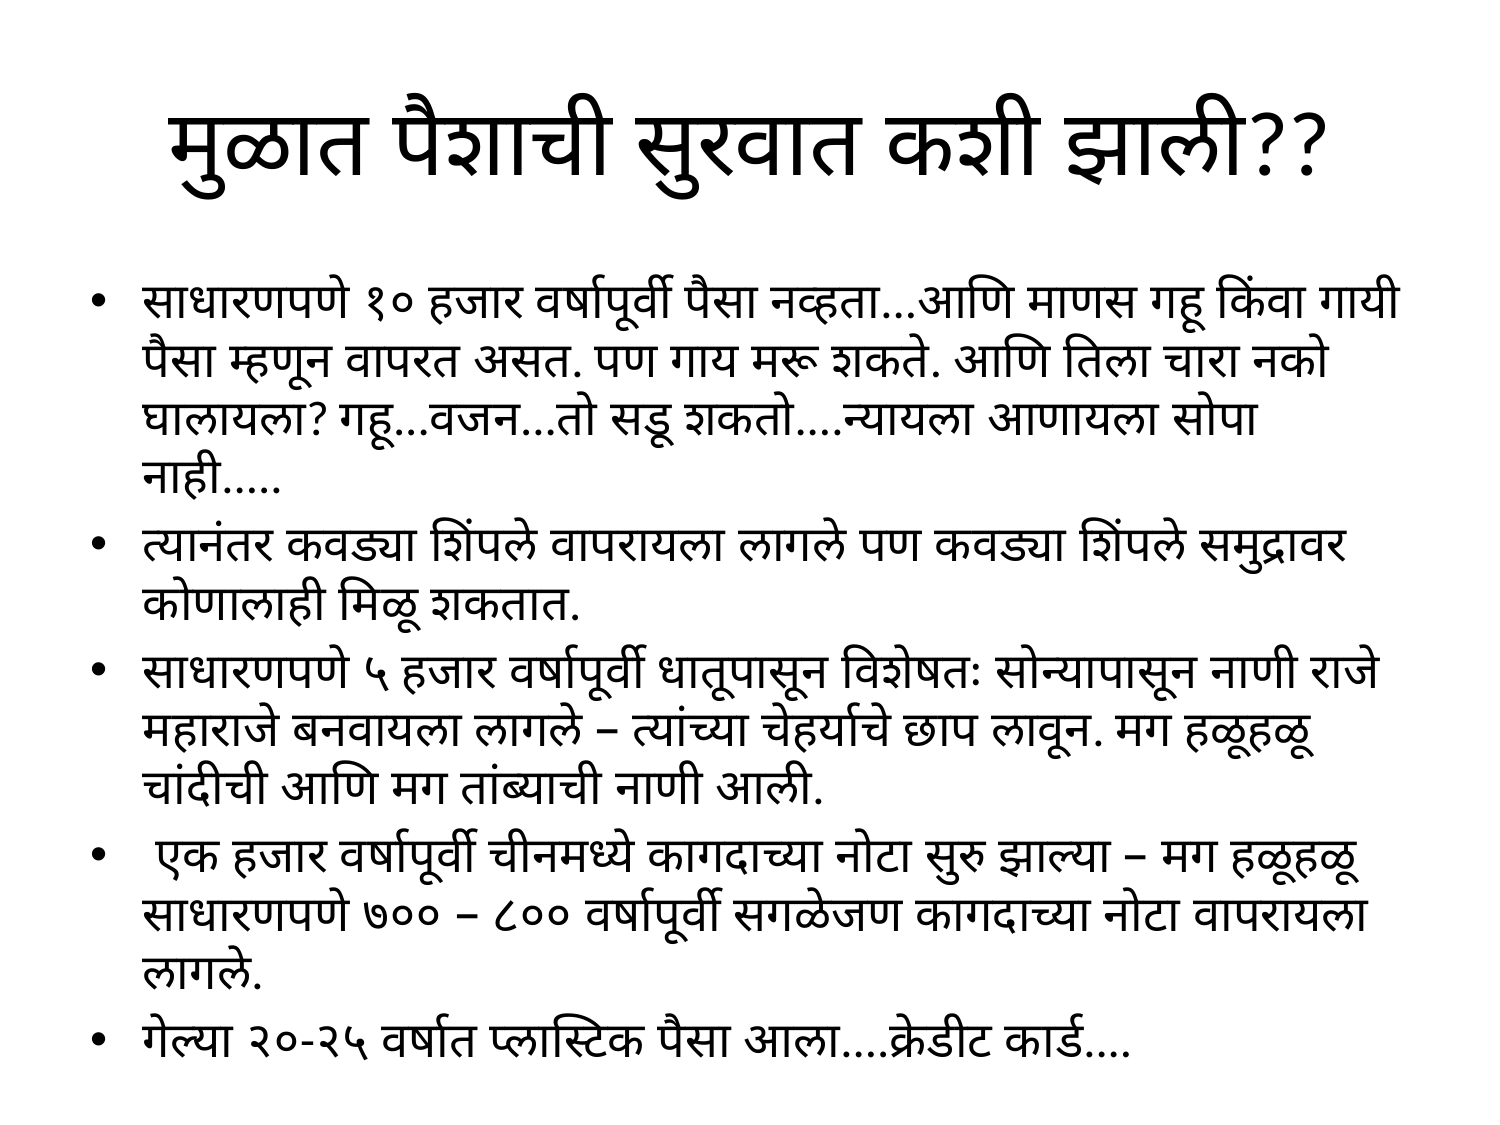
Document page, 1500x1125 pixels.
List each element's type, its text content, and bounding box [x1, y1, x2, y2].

list साधारणपणे १० हजार वर्षापूर्वी पैसा नव्हता...आणि माणस गहू किंवा गायी पैसा म्हणून वापरत असत. पण गाय मरू शकते. आणि तिला चारा नको घालायला? गहू...वजन...तो सडू शकतो....न्यायला आणायला सोपा नाही..... त्यानंतर कवड्या शिंपले वापरायला लागले पण कवड्या शिंपले समुद्रावर कोणालाही मिळू शकतात. साधारणपणे ५ हजार वर्षापूर्वी धातूपासून विशेषतः सोन्यापासून नाणी राजे महाराजे बनवायला लागले – त्यांच्या चेहर्याचे छाप लावून. मग हळूहळू चांदीची आणि मग तांब्याची नाणी आली. एक हजार वर्षापूर्वी चीनमध्ये कागदाच्या नोटा सुरु झाल्या – मग हळूहळू साधारणपणे ७०० – ८०० वर्षापूर्वी सगळेजण कागदाच्या नोटा वापरायला लागले. गेल्या २०-२५ वर्षात प्लास्टिक पैसा आला....क्रेडीट कार्ड.... [75, 262, 1425, 1075]
title मुळात पैशाची सुरवात कशी झाली?? [75, 45, 1425, 233]
